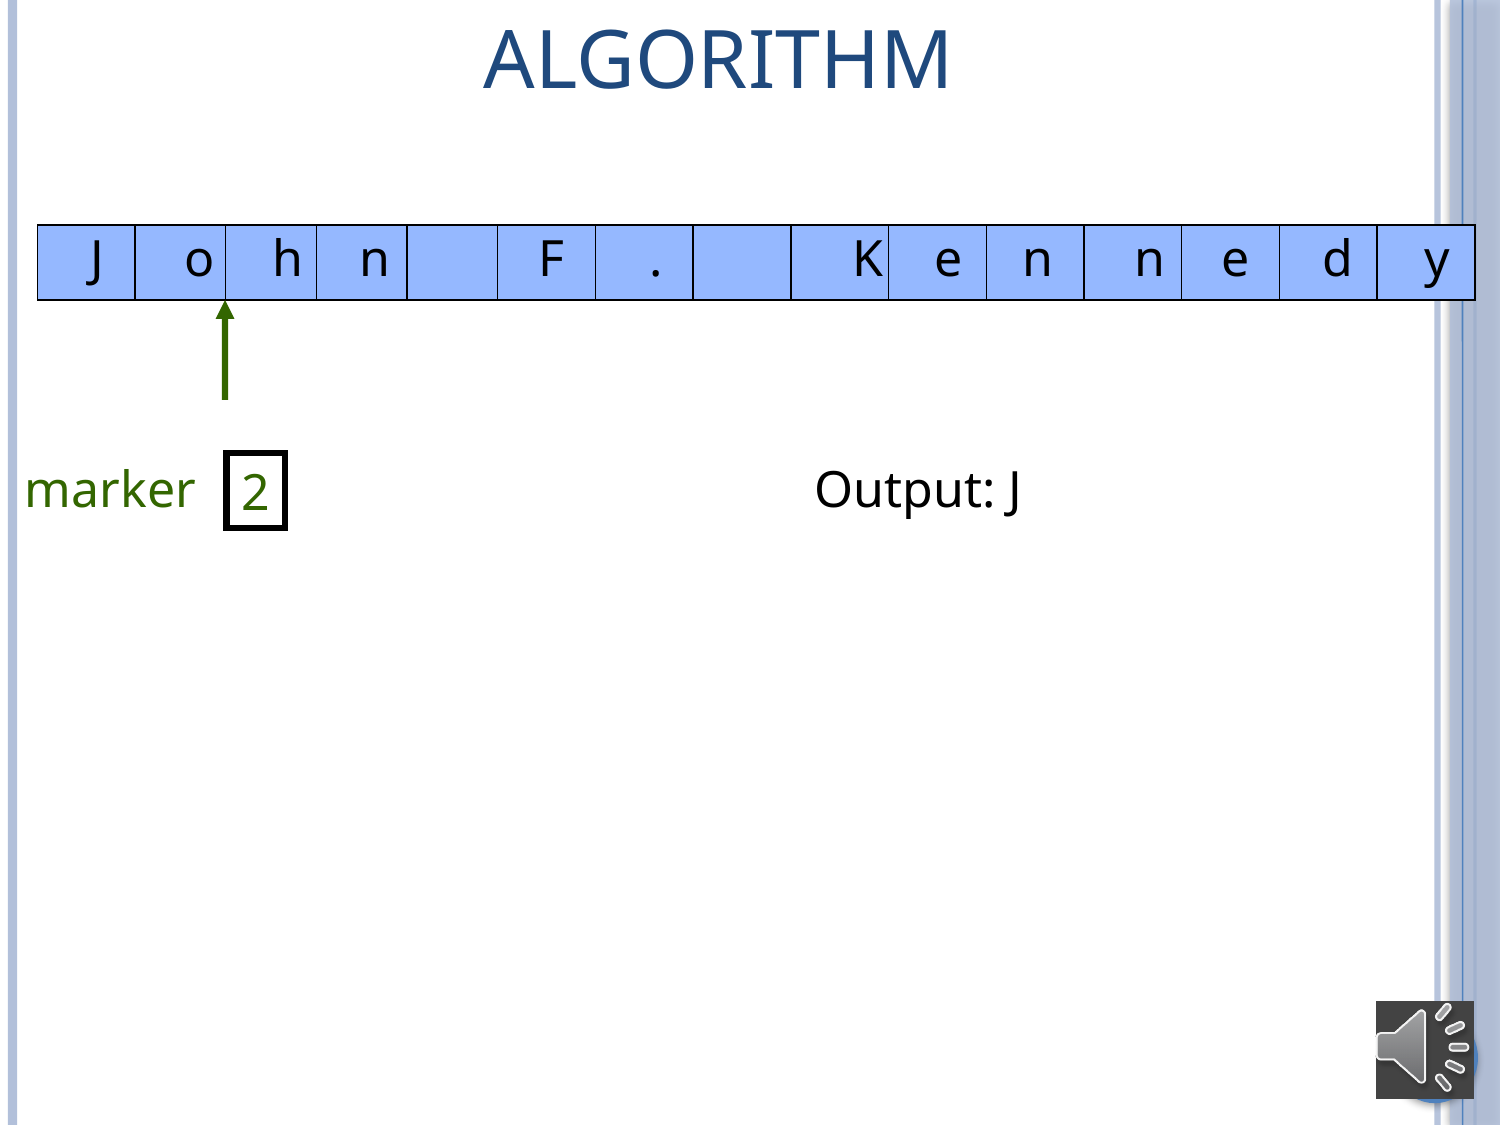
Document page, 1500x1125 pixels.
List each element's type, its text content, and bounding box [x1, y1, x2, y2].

picture [1374, 999, 1476, 1101]
text_box 2 [226, 453, 285, 528]
text_box marker [10, 450, 212, 525]
title Algorithm [0, 0, 1438, 113]
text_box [36, 224, 1476, 301]
text_box Output: J [800, 450, 1200, 525]
text_box [218, 310, 232, 400]
